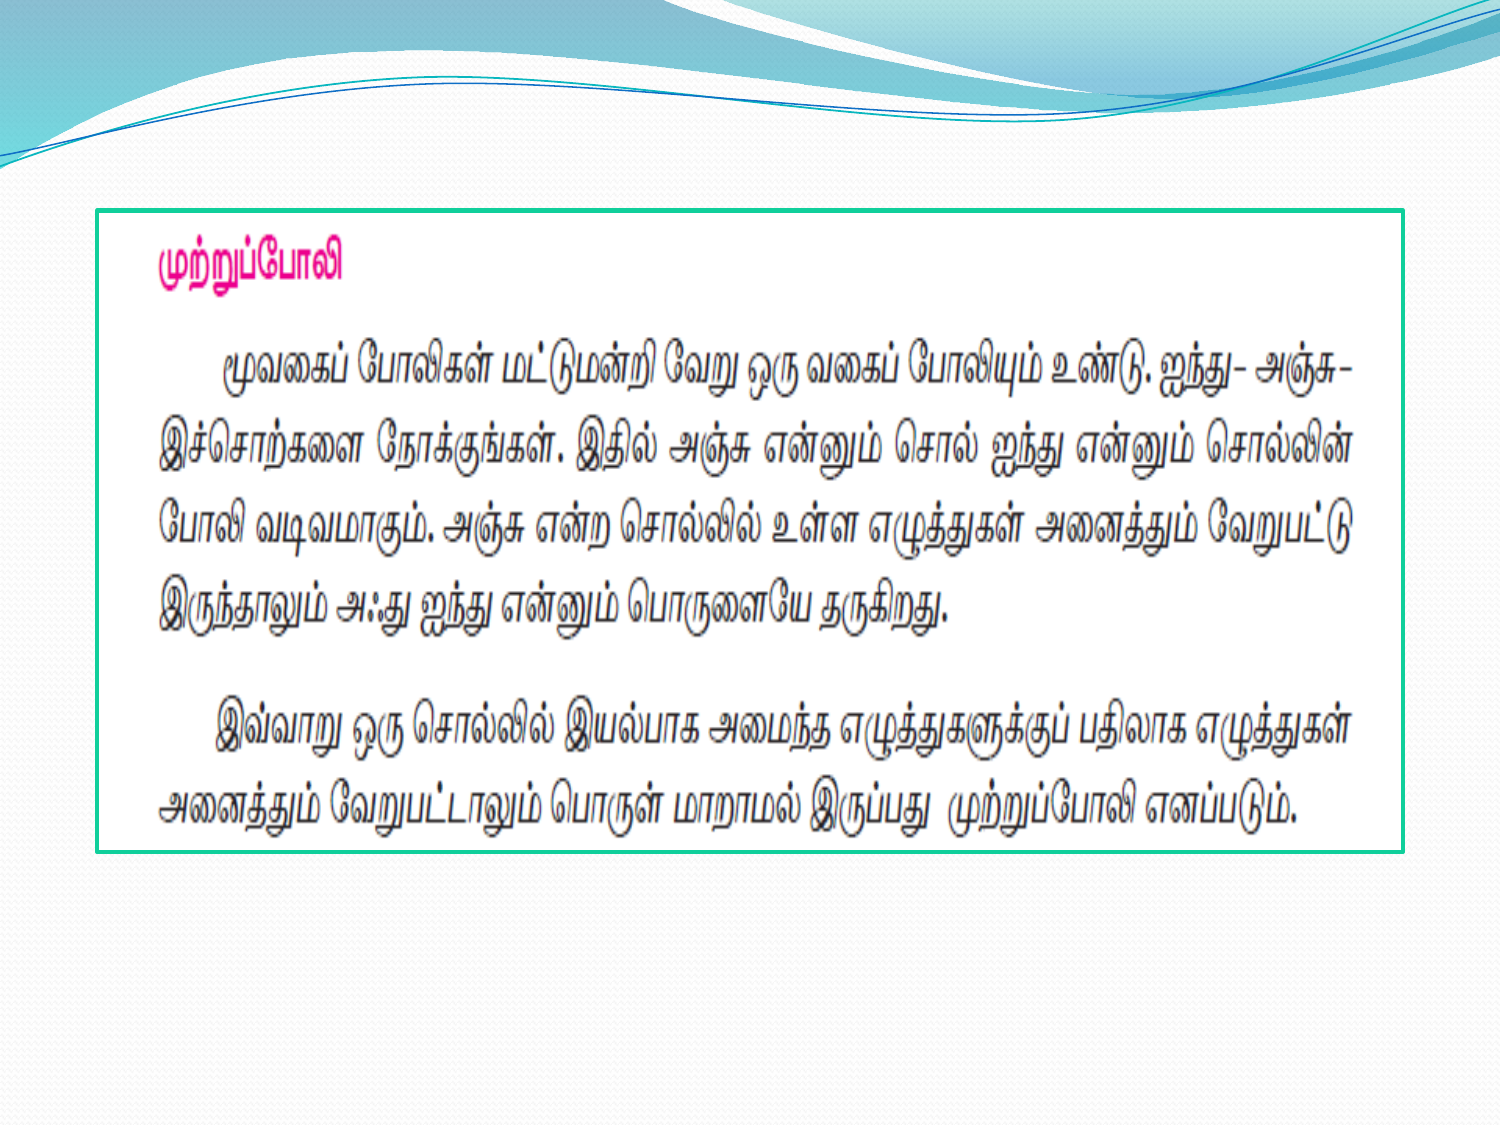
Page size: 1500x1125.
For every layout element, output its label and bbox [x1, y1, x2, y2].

picture [98, 212, 1401, 851]
